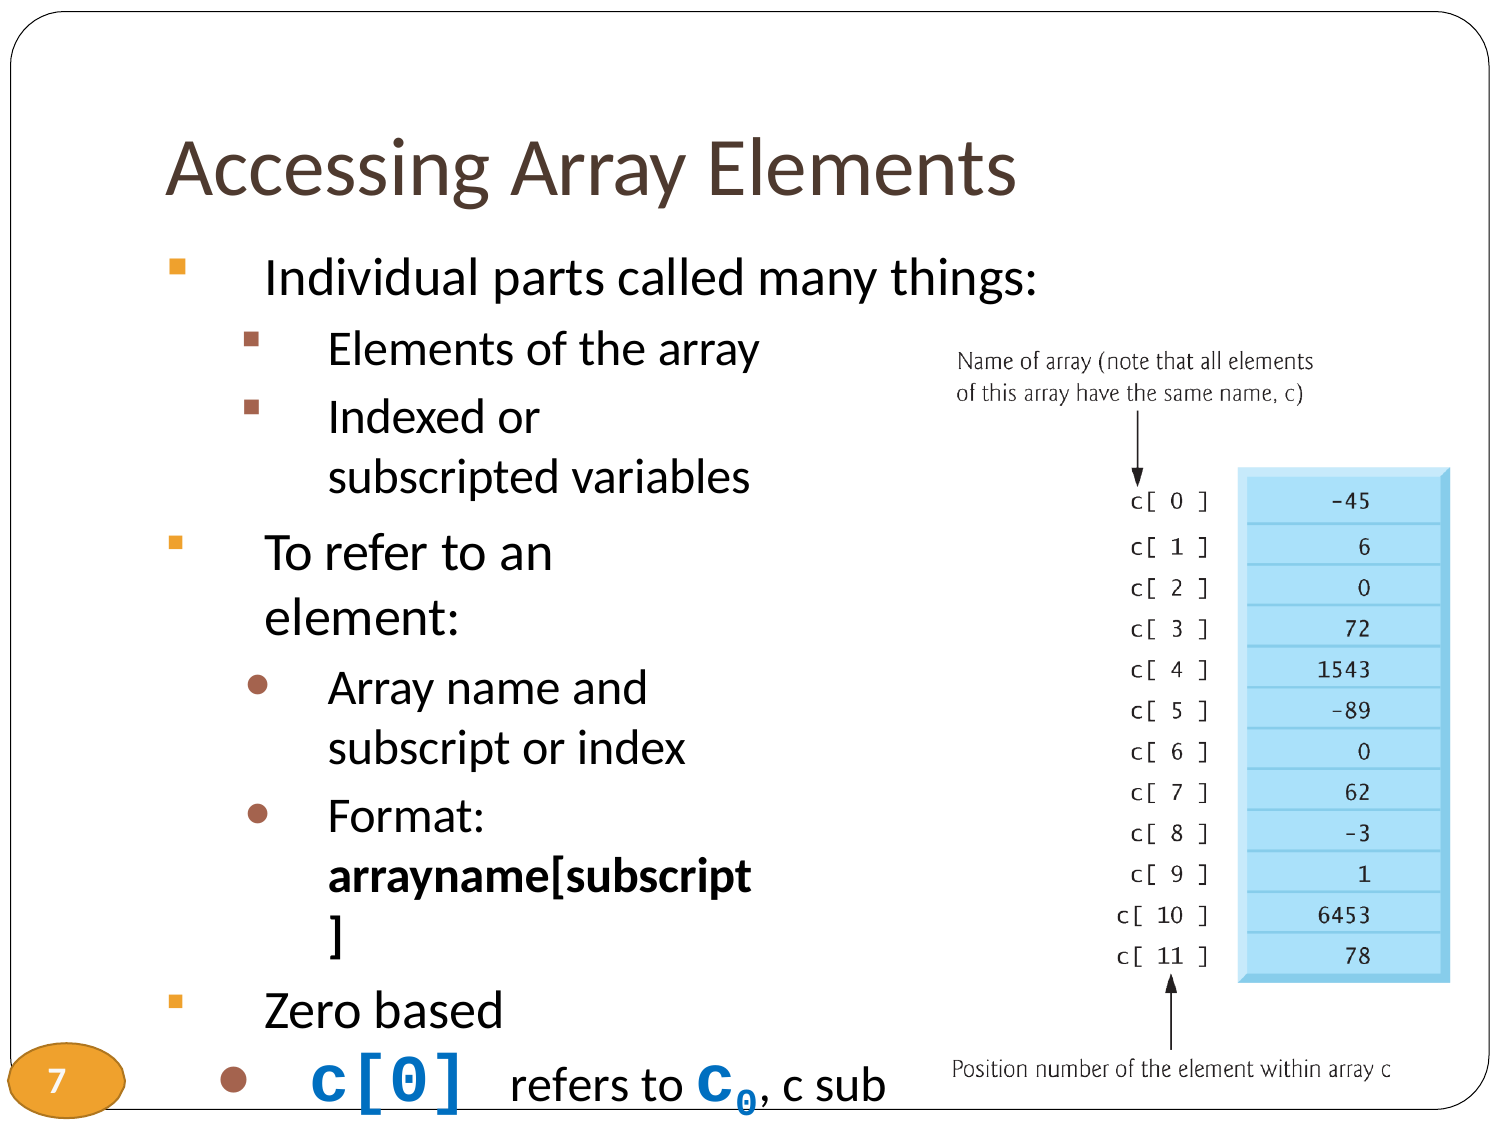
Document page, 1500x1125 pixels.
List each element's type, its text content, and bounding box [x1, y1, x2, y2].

title Accessing Array Elements [162, 110, 1026, 229]
slide_number 7 [41, 1063, 92, 1125]
picture [937, 334, 1463, 1103]
text_box Individual parts called many things: Elements of the array Indexed or subscripted variables To refer to an element: Array name and subscript or index Format: arrayname[subscript] Zero based c[0] refers to c0, c sub zero, the first element of array c [148, 229, 1060, 1125]
